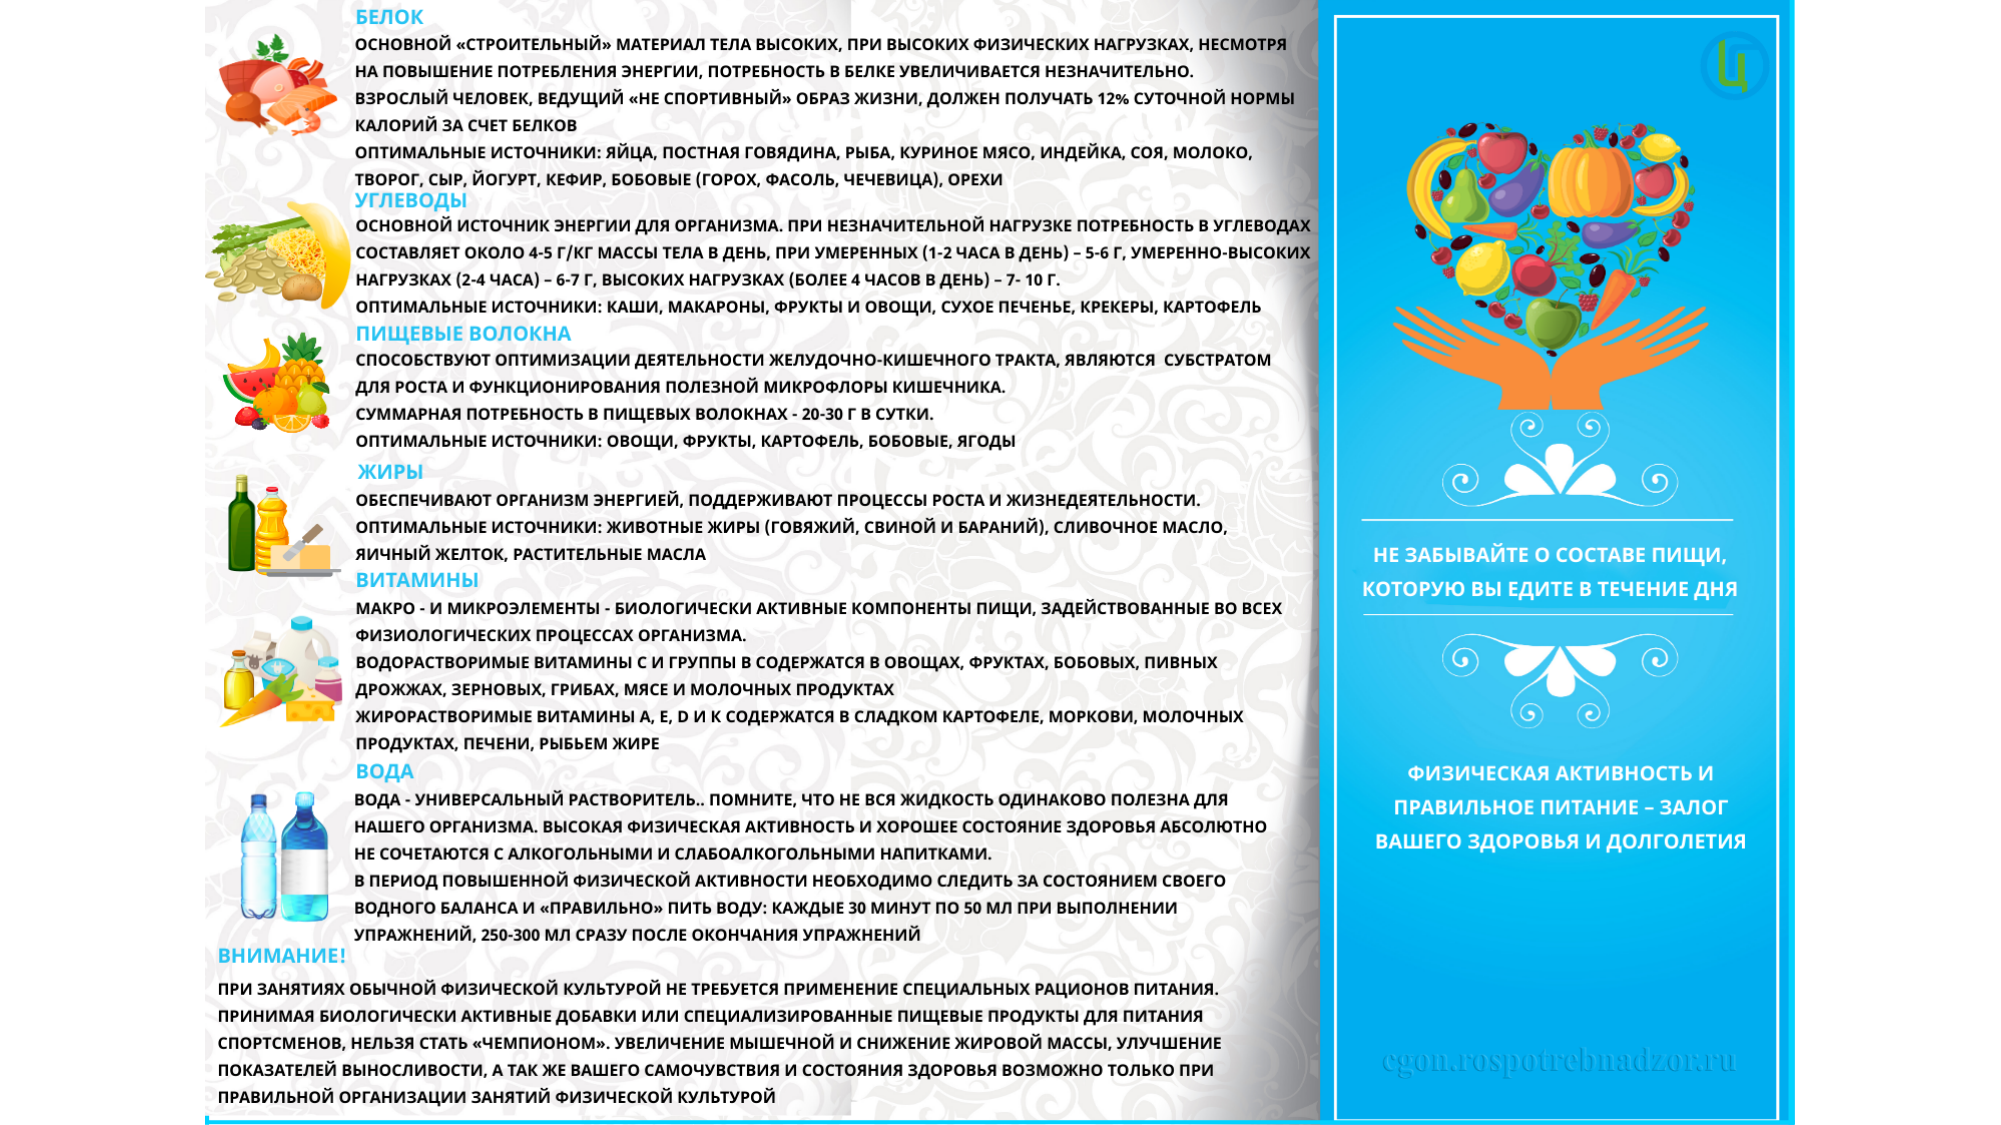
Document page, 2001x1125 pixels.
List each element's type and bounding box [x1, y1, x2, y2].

picture [205, 0, 1795, 1125]
